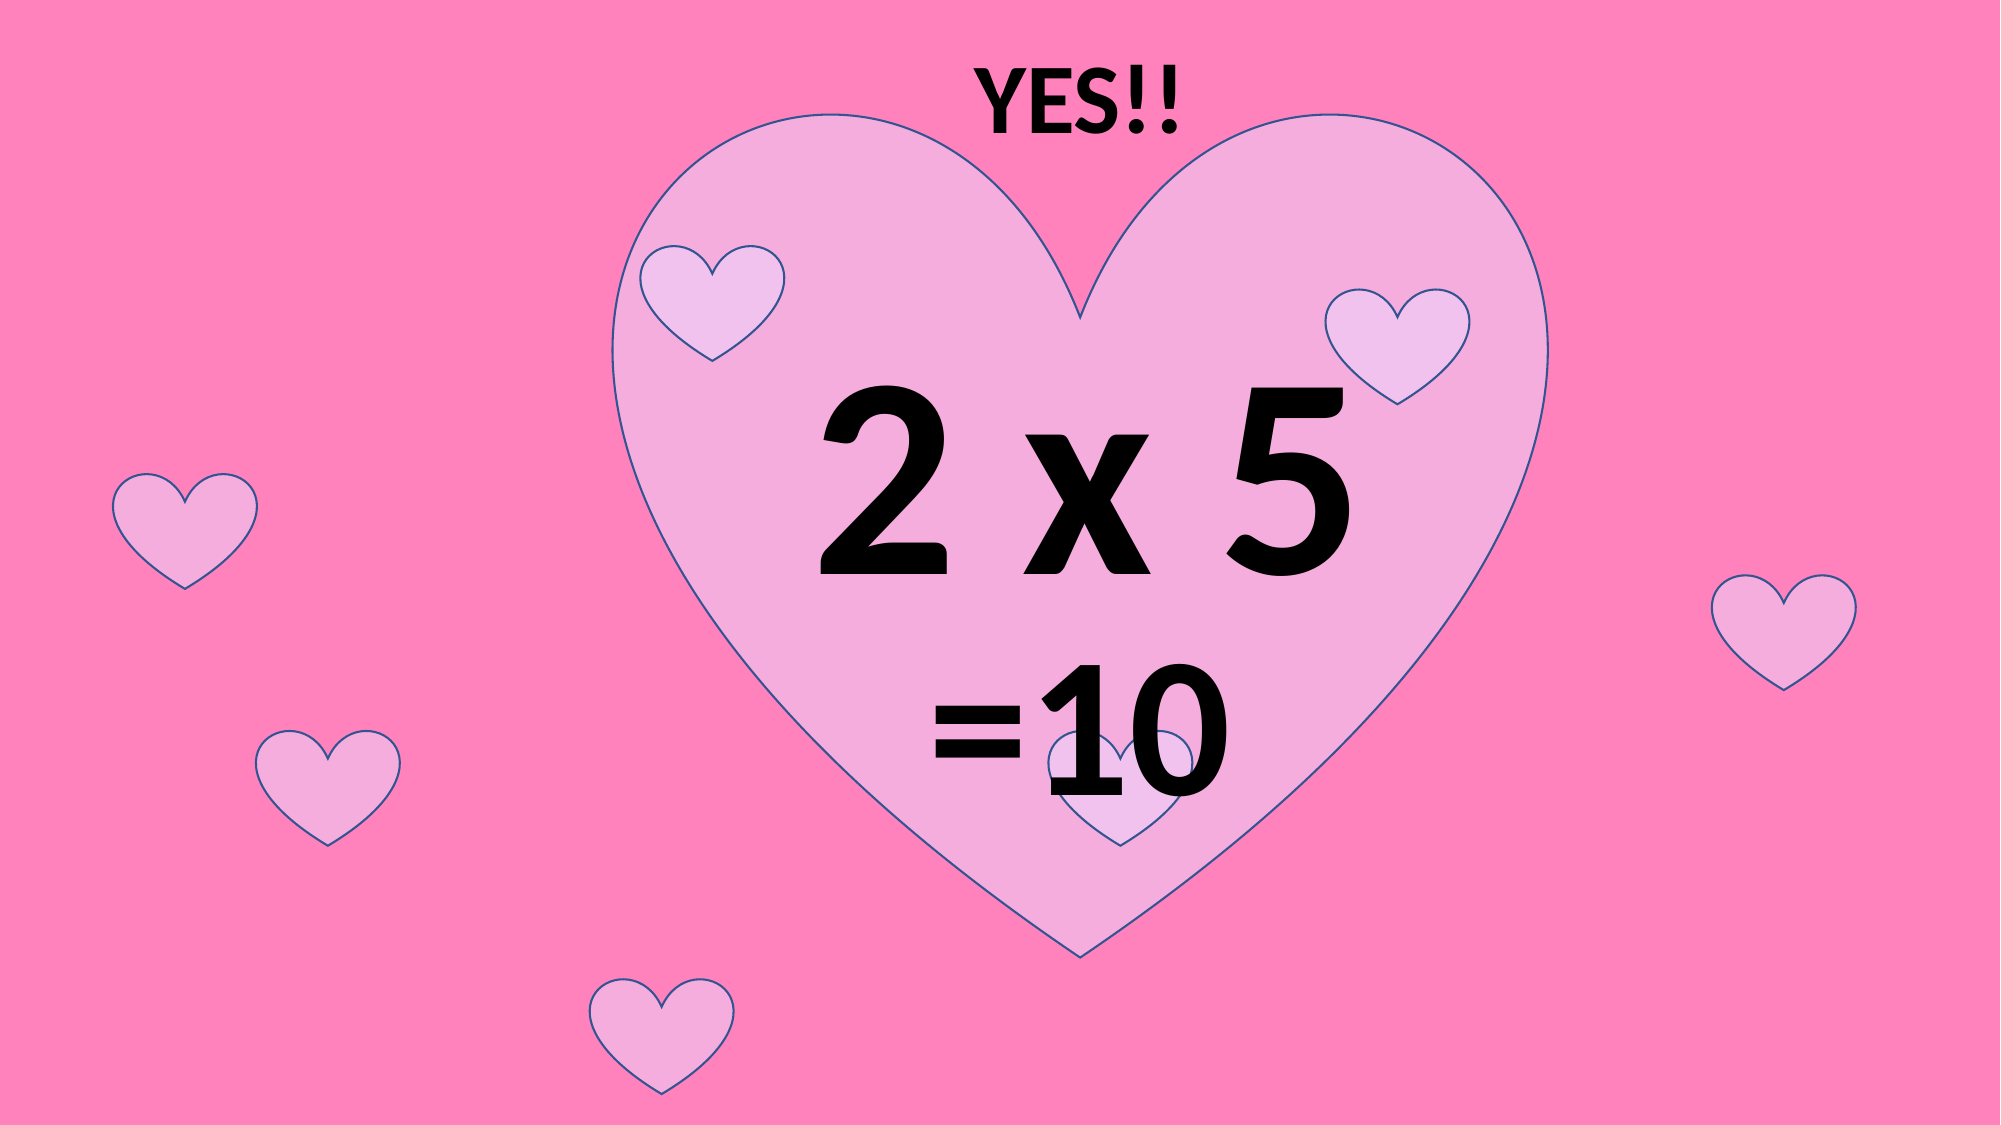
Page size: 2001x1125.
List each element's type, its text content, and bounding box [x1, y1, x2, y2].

text_box [1445, 196, 1549, 626]
text_box [588, 978, 735, 1096]
text_box [924, 843, 1236, 959]
text_box =10 [914, 588, 1246, 843]
text_box YES!! [661, 25, 1499, 401]
text_box 2 x 5 [796, 279, 1445, 639]
text_box [1113, 843, 1127, 847]
text_box [611, 196, 914, 835]
text_box [639, 245, 786, 363]
text_box [1710, 574, 1857, 692]
text_box [254, 729, 401, 847]
text_box [1324, 288, 1471, 406]
text_box [1246, 639, 1435, 835]
text_box [111, 473, 258, 591]
